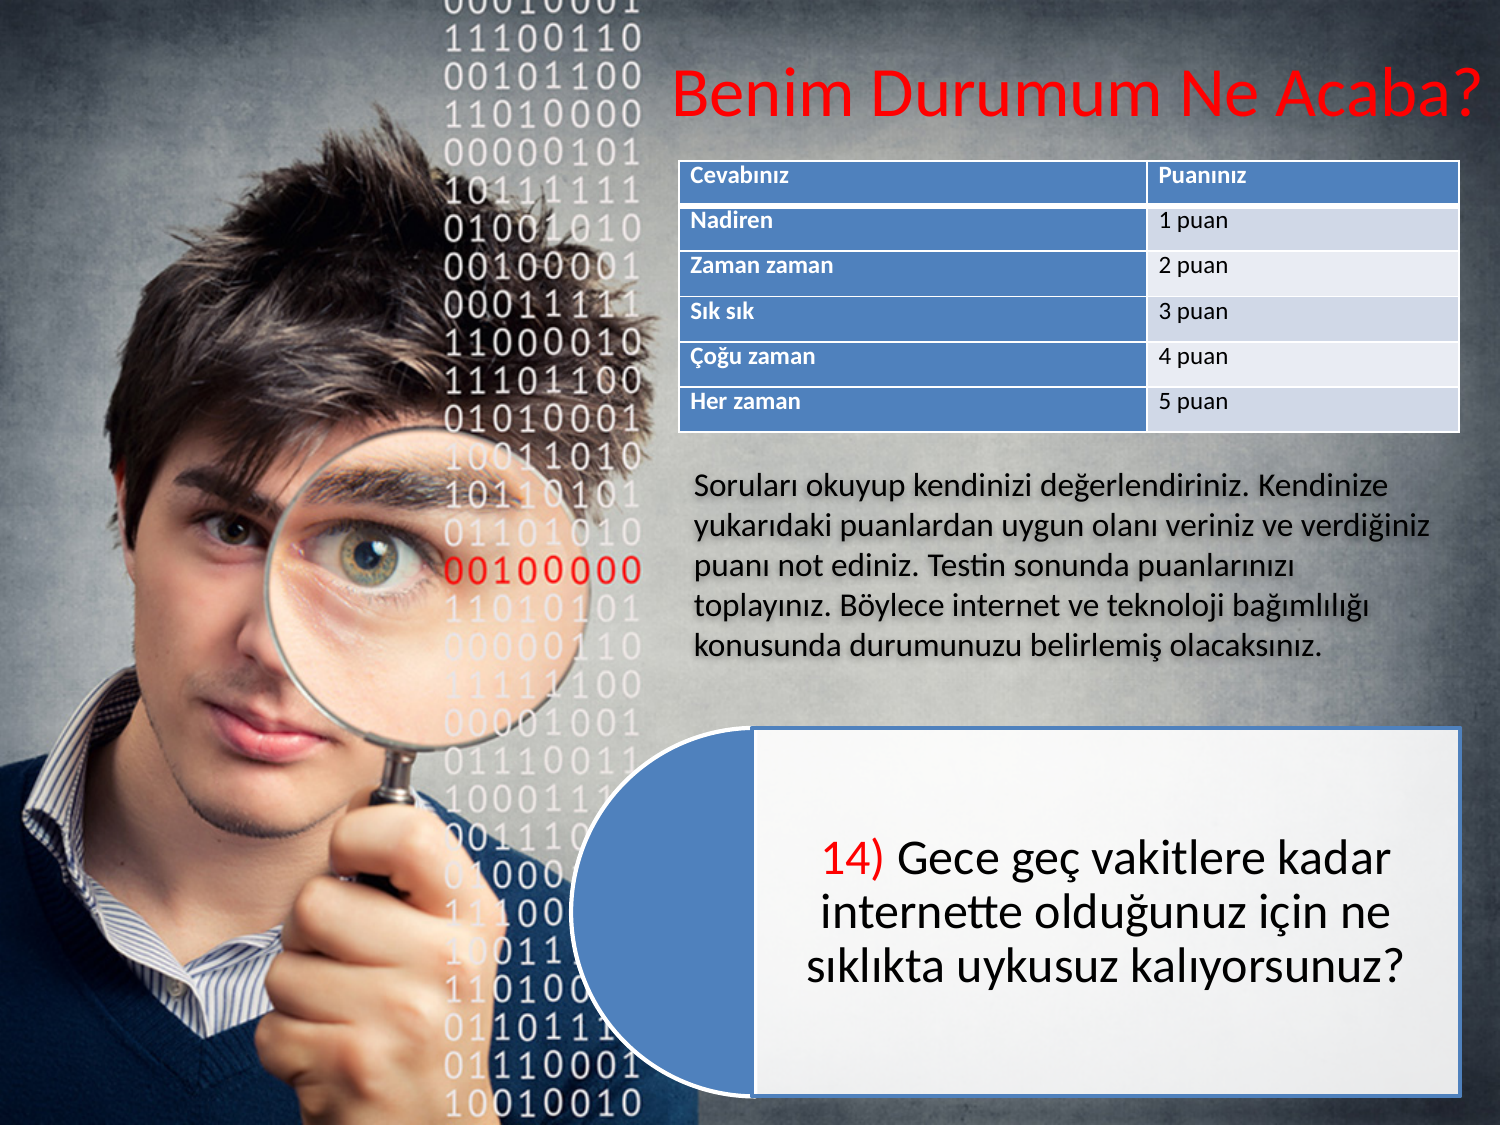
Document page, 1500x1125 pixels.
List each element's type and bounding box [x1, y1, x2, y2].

picture [0, 0, 1500, 1125]
text_box [572, 727, 1459, 1097]
